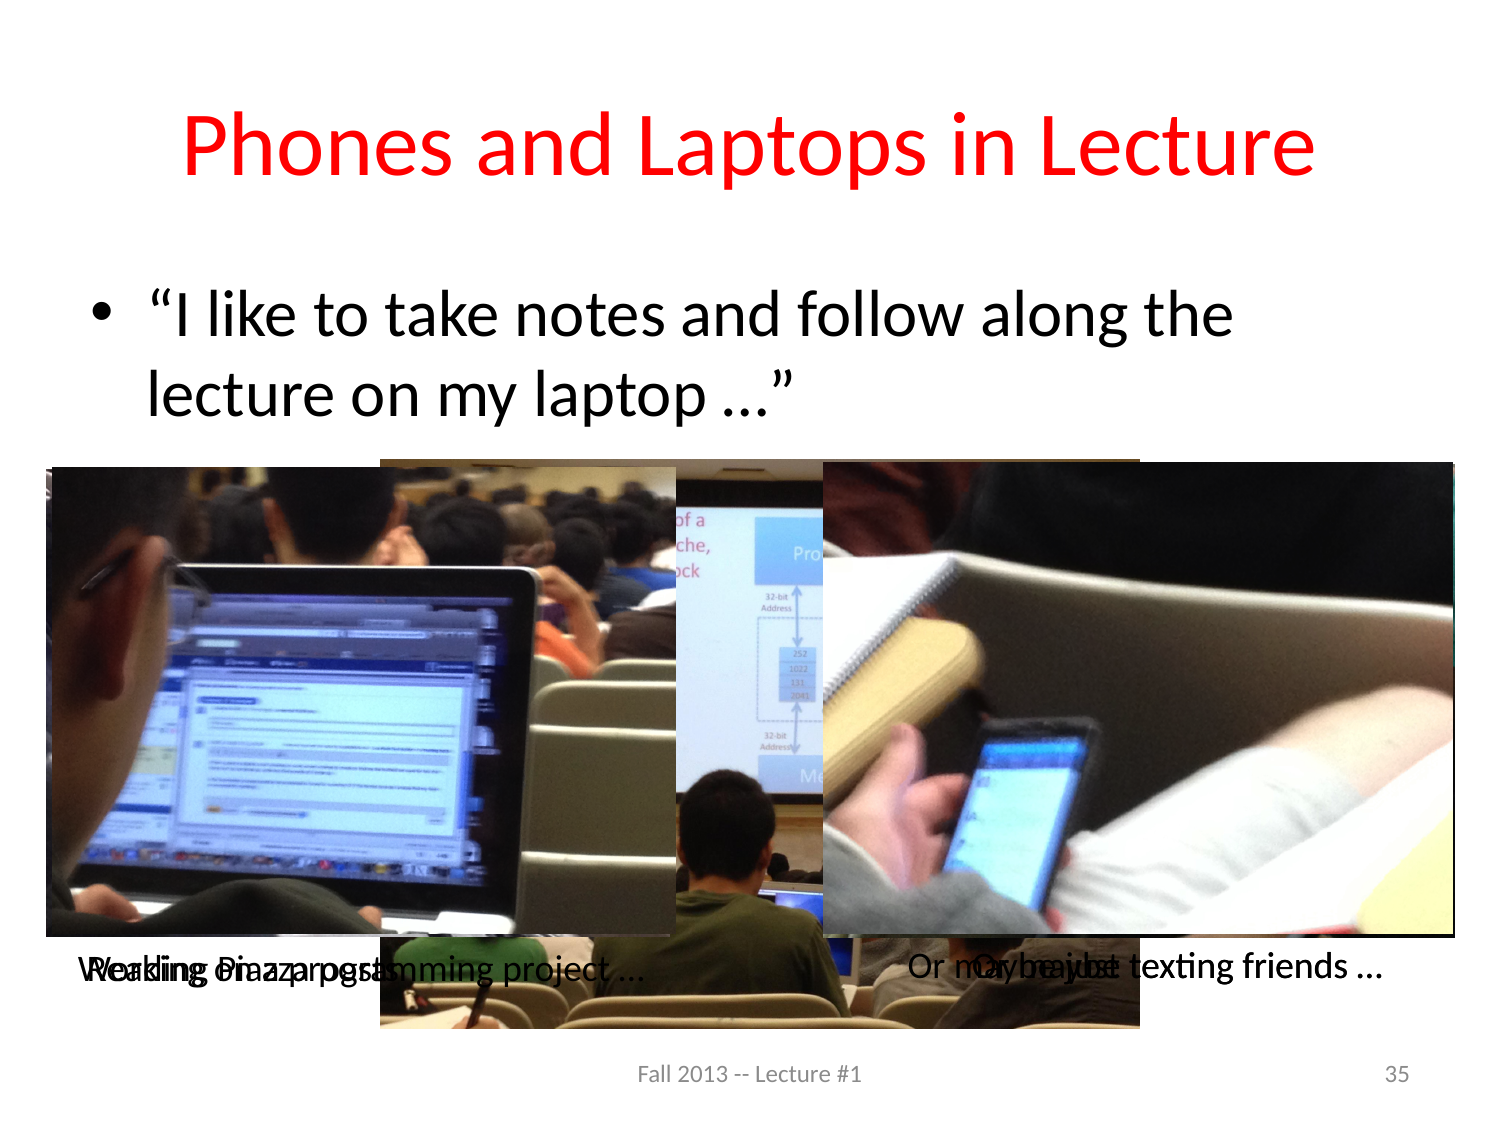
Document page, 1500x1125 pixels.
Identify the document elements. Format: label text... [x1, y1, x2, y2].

footer Fall 2013 -- Lecture #1 [512, 1042, 988, 1103]
slide_number 35 [1074, 1042, 1425, 1103]
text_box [52, 466, 676, 998]
list “I like to take notes and follow along the lecture on my laptop …” [75, 262, 1425, 464]
picture [380, 459, 1140, 1029]
title Phones and Laptops in Lecture [75, 45, 1425, 233]
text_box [823, 462, 1453, 995]
